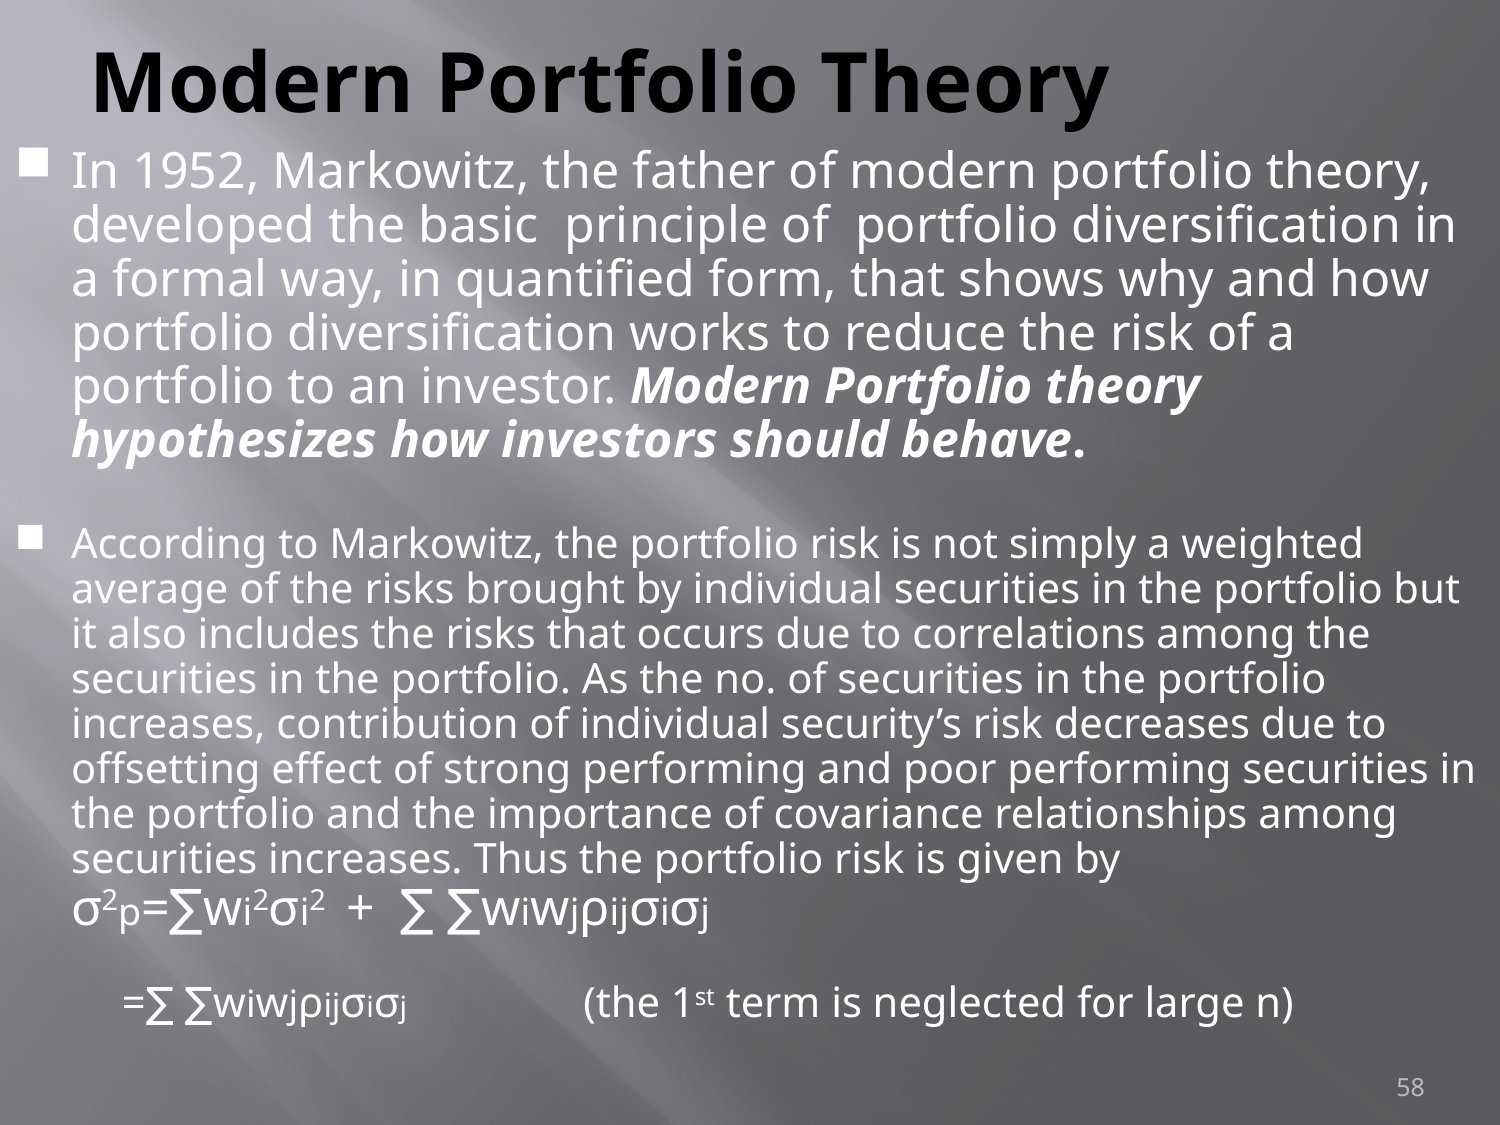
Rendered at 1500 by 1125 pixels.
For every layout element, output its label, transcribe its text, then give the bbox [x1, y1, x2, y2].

title Modern Portfolio Theory [75, 0, 1425, 137]
slide_number 58 [1299, 1052, 1425, 1113]
text_box In 1952, Markowitz, the father of modern portfolio theory, developed the basic principle of portfolio diversification in a formal way, in quantified form, that shows why and how portfolio diversification works to reduce the risk of a portfolio to an investor. Modern Portfolio theory hypothesizes how investors should behave. According to Markowitz, the portfolio risk is not simply a weighted average of the risks brought by individual securities in the portfolio but it also includes the risks that occurs due to correlations among the securities in the portfolio. As the no. of securities in the portfolio increases, contribution of individual security’s risk decreases due to offsetting effect of strong performing and poor performing securities in the portfolio and the importance of covariance relationships among securities increases. Thus the portfolio risk is given by σ2p=∑wi2σi2 + ∑ ∑wiwjρijσiσj =∑ ∑wiwjρijσiσj (the 1st term is neglected for large n) [0, 137, 1500, 1075]
